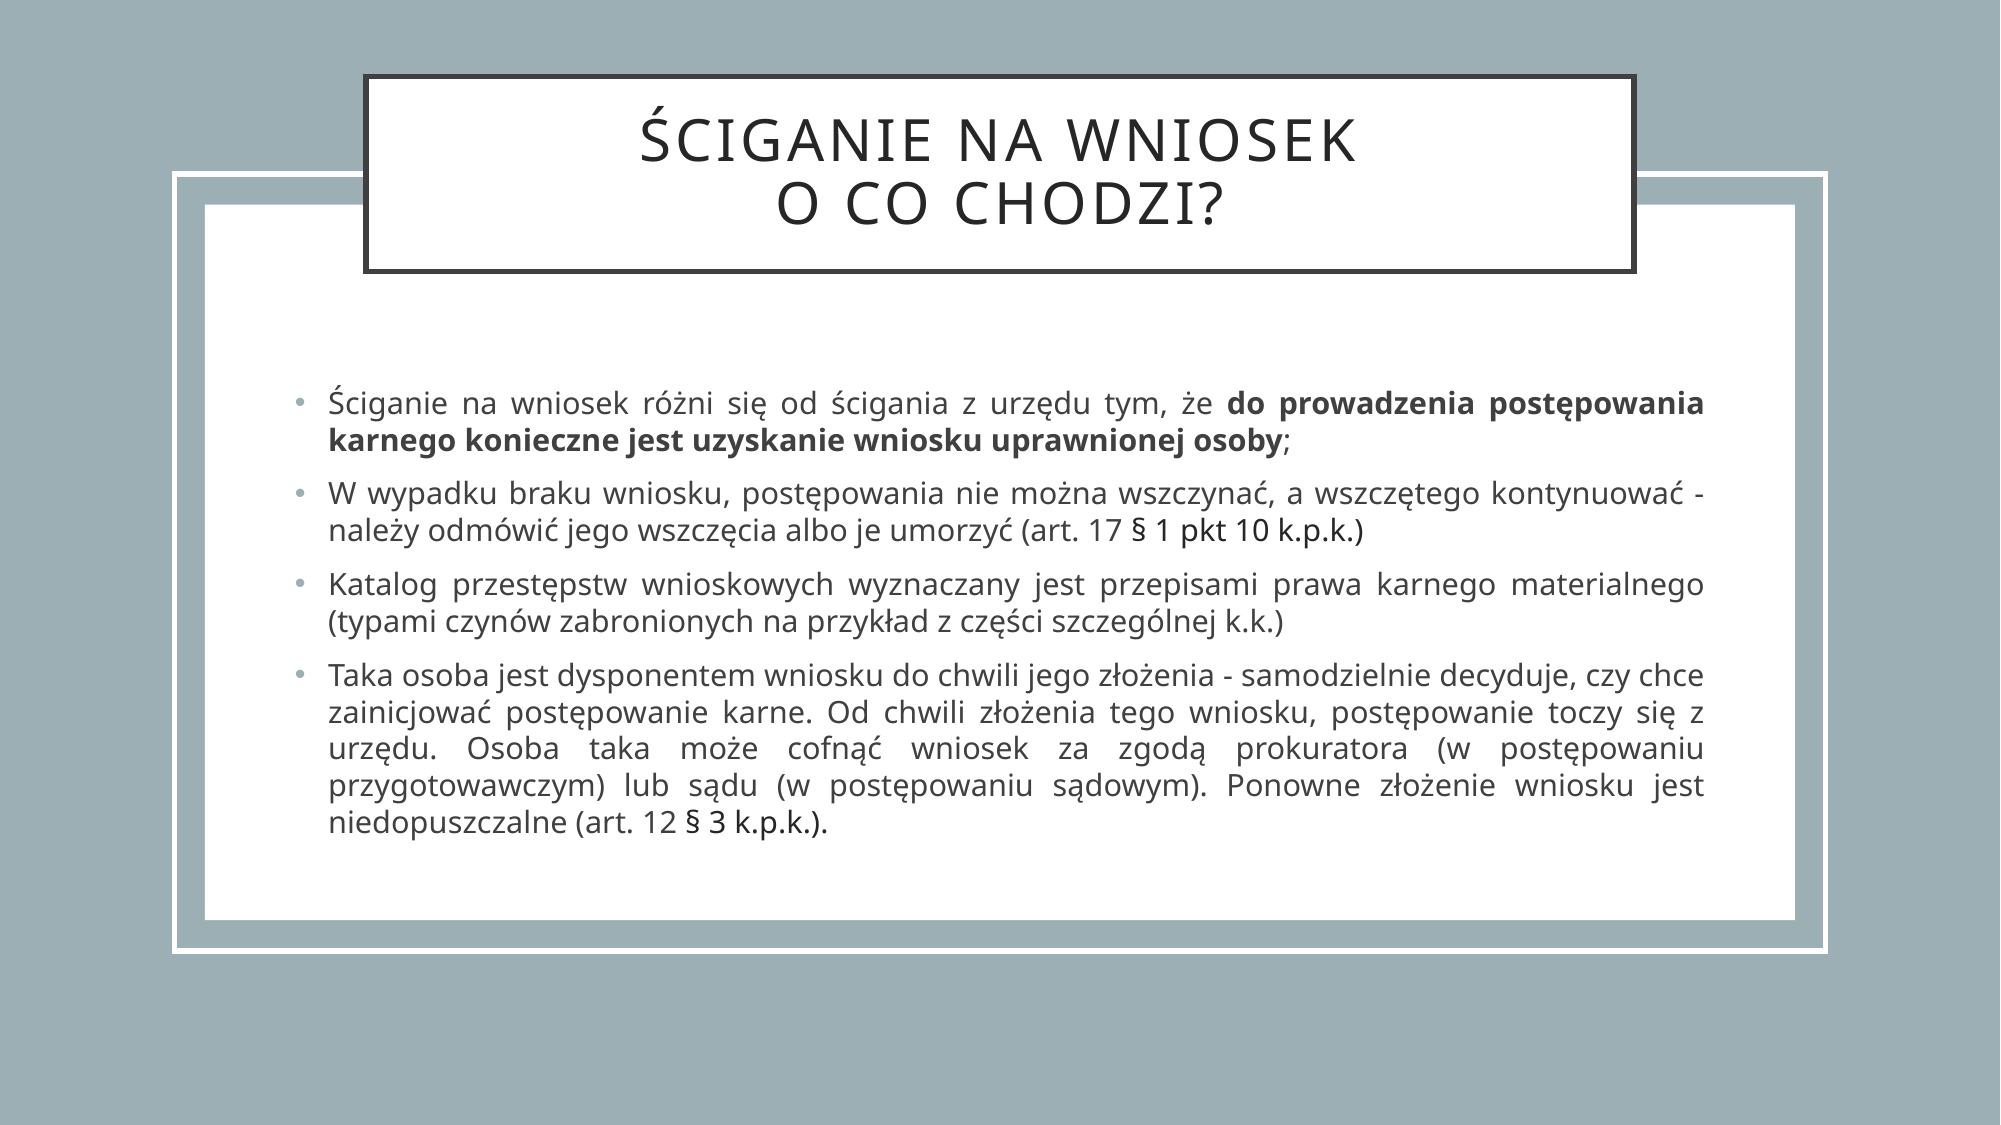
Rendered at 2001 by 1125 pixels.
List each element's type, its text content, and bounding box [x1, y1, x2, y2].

title Ściganie na wniosek o co chodzi? [363, 74, 1637, 274]
text_box [173, 173, 1827, 952]
text_box [0, 0, 2000, 1125]
list Ściganie na wniosek różni się od ścigania z urzędu tym, że do prowadzenia postępowania karnego konieczne jest uzyskanie wniosku uprawnionej osoby; W wypadku braku wniosku, postępowania nie można wszczynać, a wszczętego kontynuować - należy odmówić jego wszczęcia albo je umorzyć (art. 17 § 1 pkt 10 k.p.k.) Katalog przestępstw wnioskowych wyznaczany jest przepisami prawa karnego materialnego (typami czynów zabronionych na przykład z części szczególnej k.k.) Taka osoba jest dysponentem wniosku do chwili jego złożenia - samodzielnie decyduje, czy chce zainicjować postępowanie karne. Od chwili złożenia tego wniosku, postępowanie toczy się z urzędu. Osoba taka może cofnąć wniosek za zgodą prokuratora (w postępowaniu przygotowawczym) lub sądu (w postępowaniu sądowym). Ponowne złożenie wniosku jest niedopuszczalne (art. 12 § 3 k.p.k.). [279, 375, 1721, 849]
